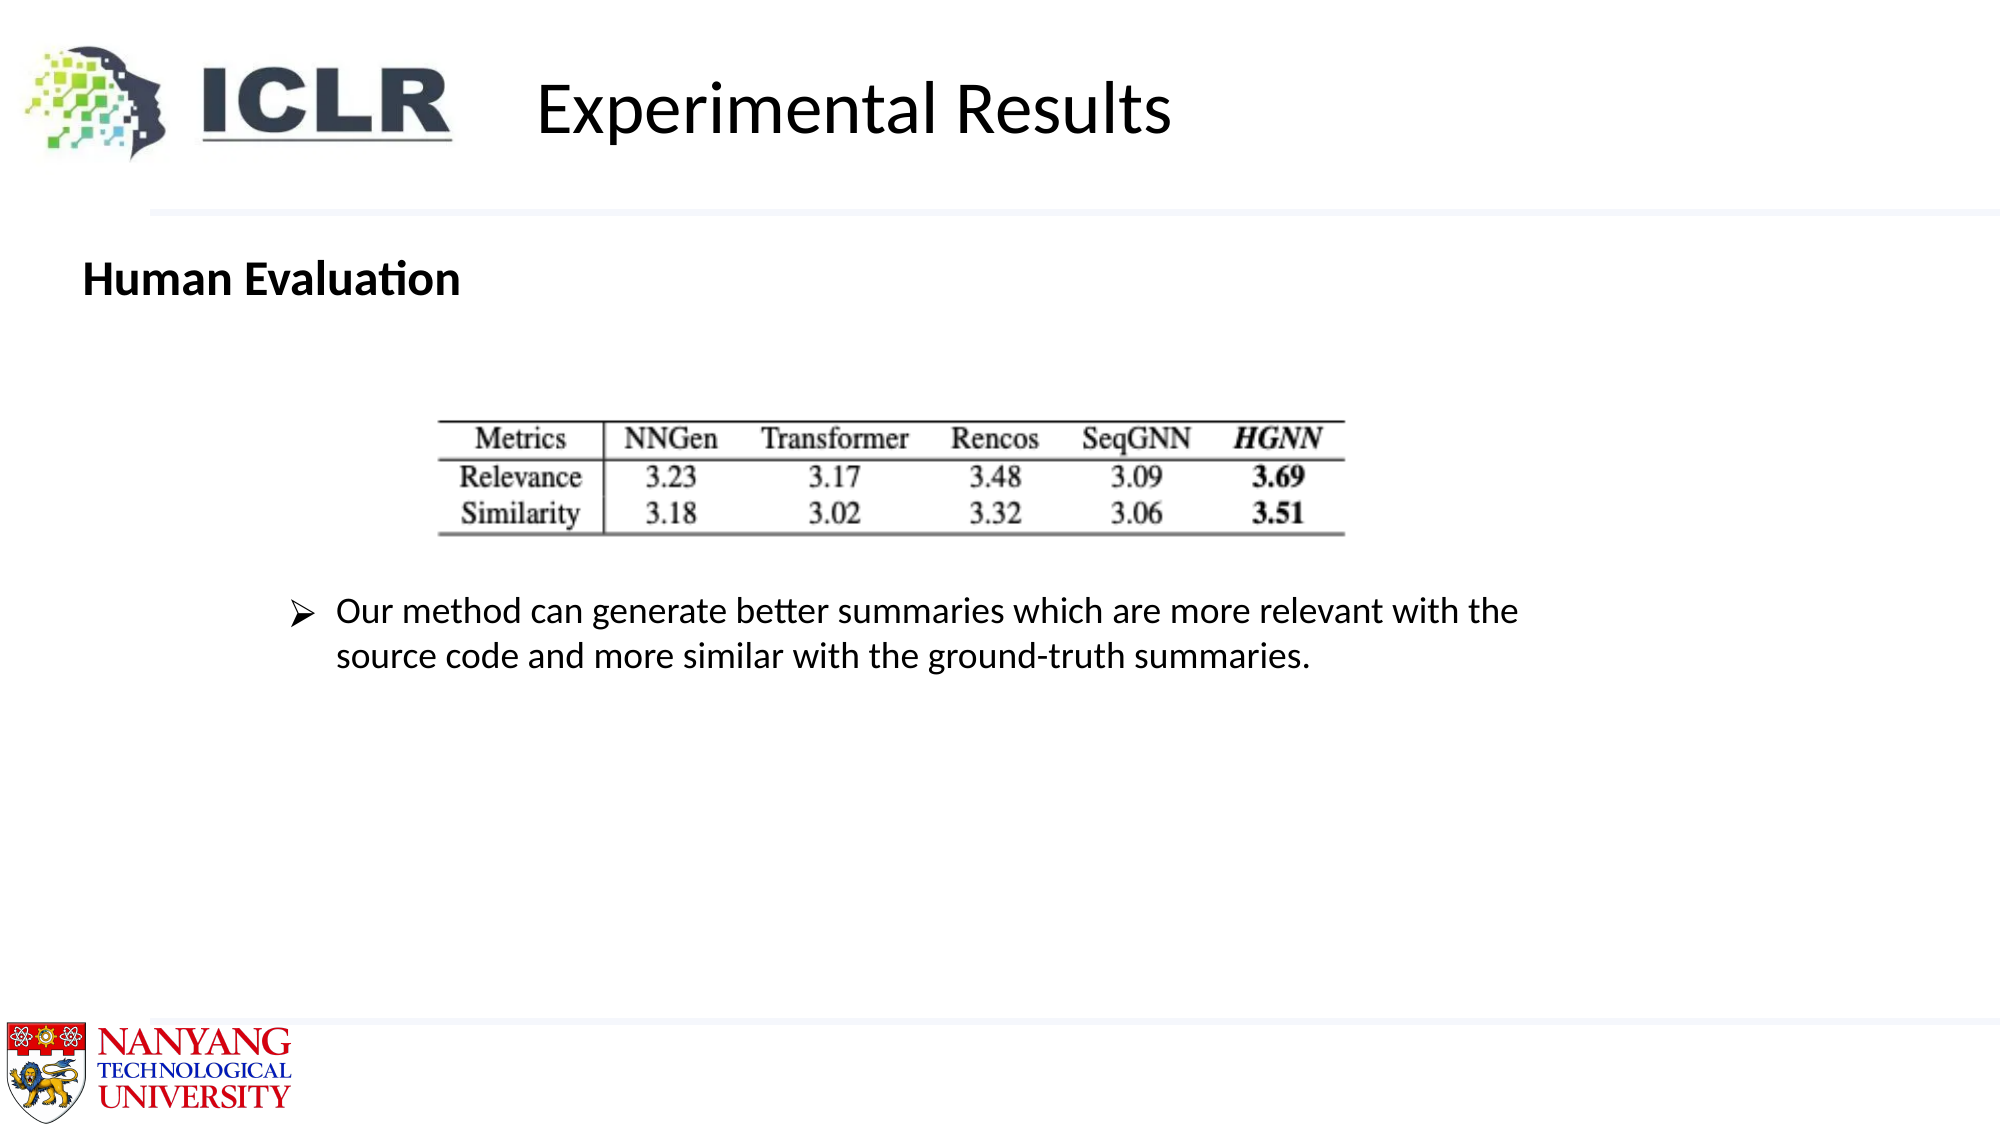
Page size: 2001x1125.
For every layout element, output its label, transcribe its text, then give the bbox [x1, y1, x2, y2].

text_box Experimental Results [521, 50, 1194, 156]
picture [3, 24, 496, 176]
picture [3, 1021, 295, 1125]
text_box Our method can generate better summaries which are more relevant with the source code and more similar with the ground-truth summaries. [274, 578, 1546, 684]
text_box Human Evaluation [67, 237, 481, 313]
picture [403, 419, 1416, 556]
